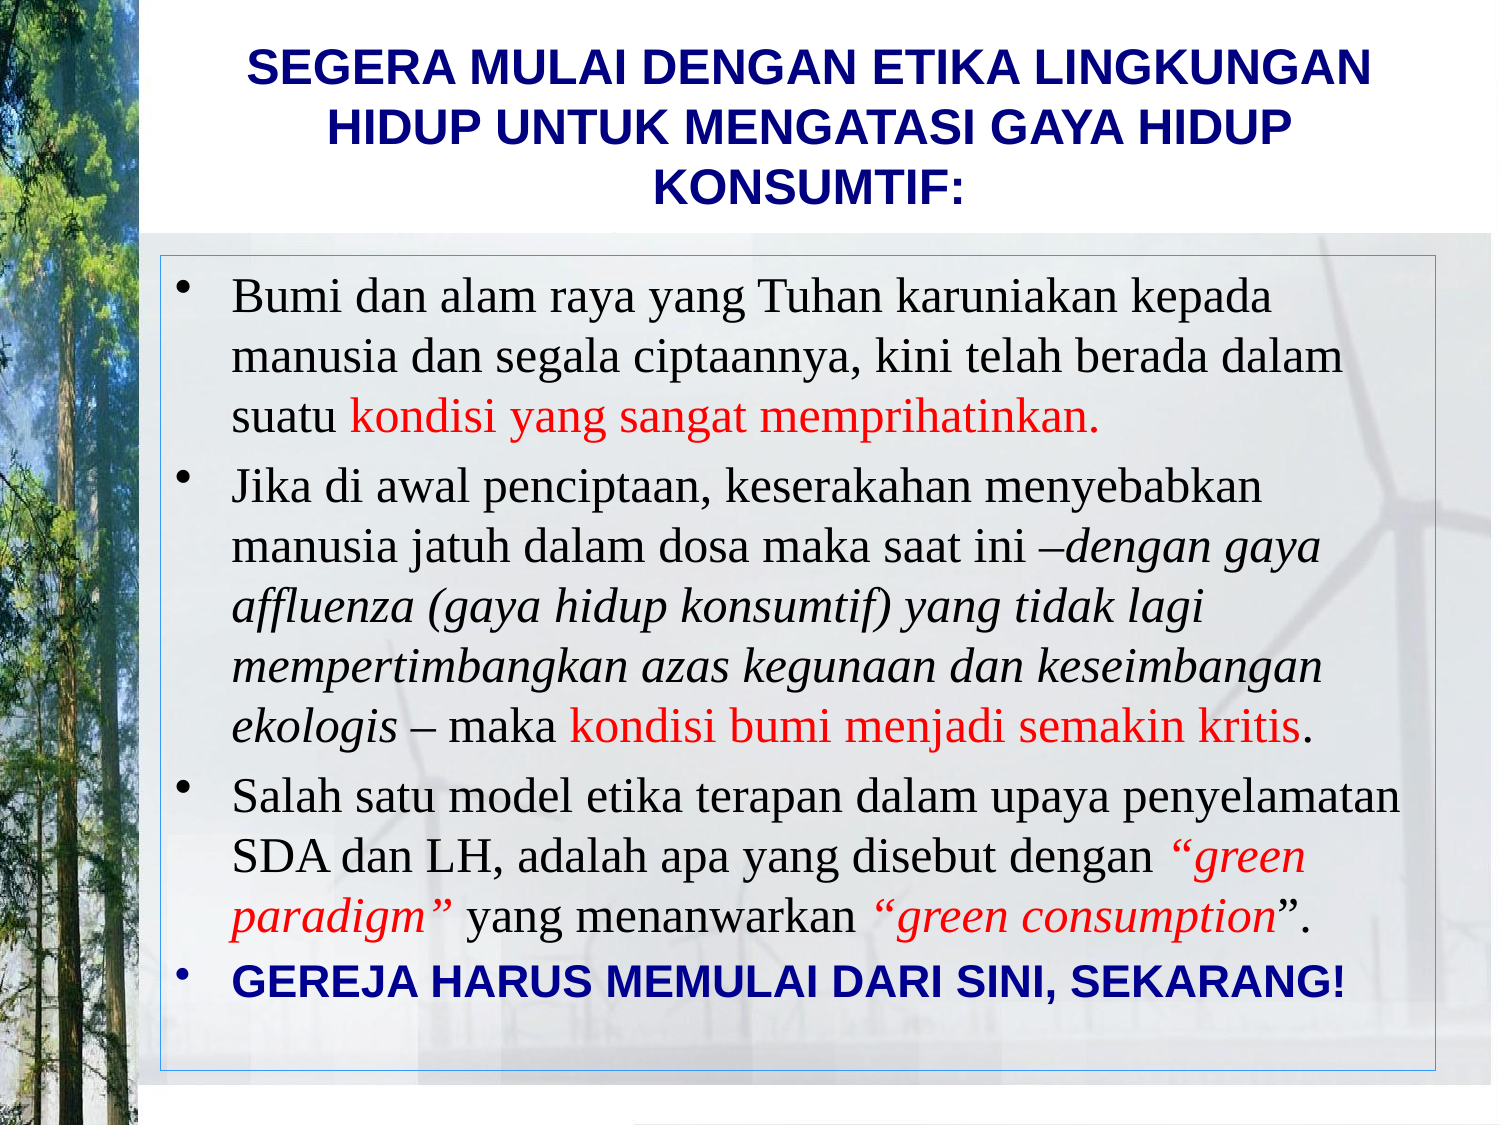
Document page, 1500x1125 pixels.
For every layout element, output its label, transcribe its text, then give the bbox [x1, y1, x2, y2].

list Bumi dan alam raya yang Tuhan karuniakan kepada manusia dan segala ciptaannya, kini telah berada dalam suatu kondisi yang sangat memprihatinkan. Jika di awal penciptaan, keserakahan menyebabkan manusia jatuh dalam dosa maka saat ini –dengan gaya affluenza (gaya hidup konsumtif) yang tidak lagi mempertimbangkan azas kegunaan dan keseimbangan ekologis – maka kondisi bumi menjadi semakin kritis. Salah satu model etika terapan dalam upaya penyelamatan SDA dan LH, adalah apa yang disebut dengan “green paradigm” yang menanwarkan “green consumption”. GEREJA HARUS MEMULAI DARI SINI, SEKARANG! [160, 255, 1436, 1071]
title SEGERA MULAI DENGAN ETIKA LINGKUNGAN HIDUP UNTUK MENGATASI GAYA HIDUP KONSUMTIF: [171, 30, 1447, 219]
picture [0, 0, 1500, 1125]
